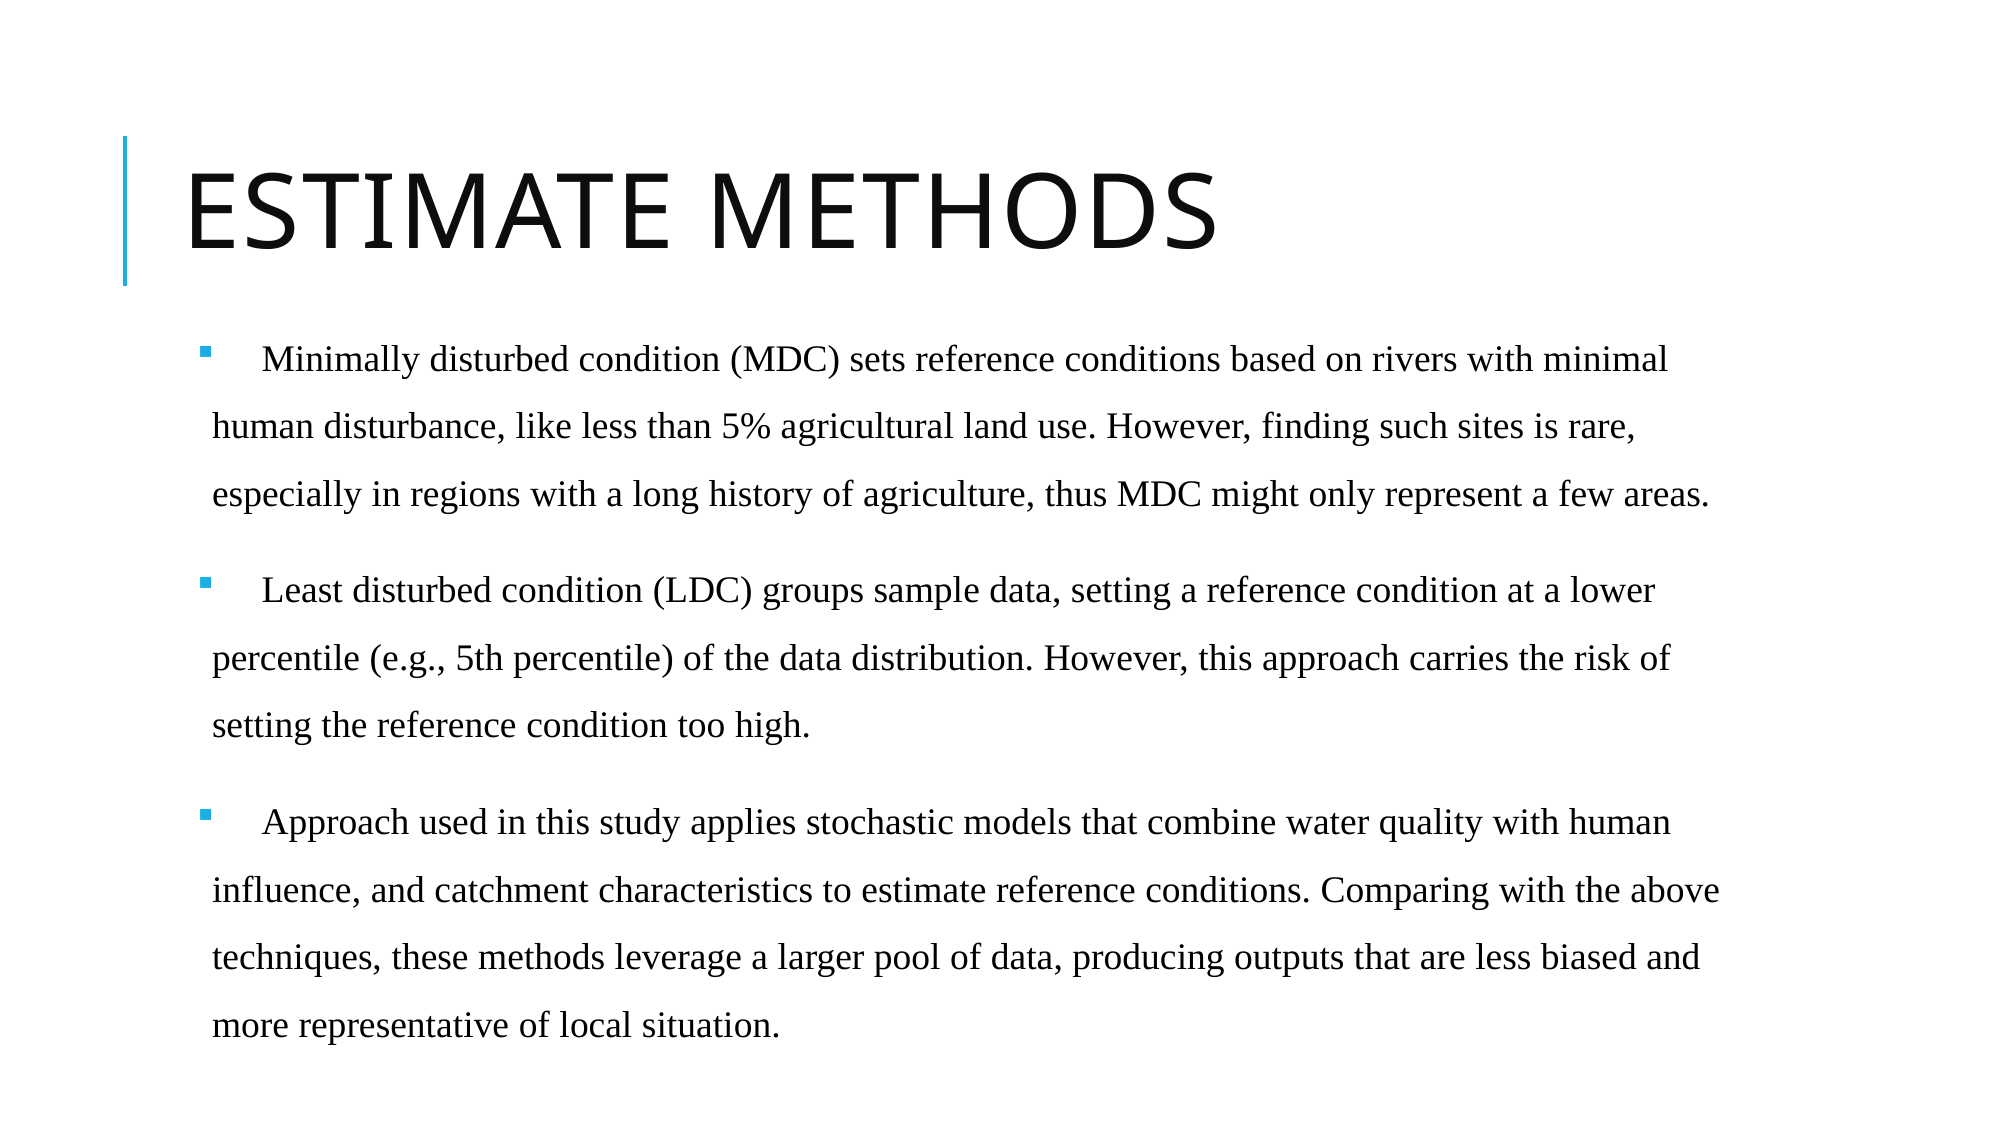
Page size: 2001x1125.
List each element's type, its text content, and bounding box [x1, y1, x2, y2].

list Minimally disturbed condition (MDC) sets reference conditions based on rivers with minimal human disturbance, like less than 5% agricultural land use. However, finding such sites is rare, especially in regions with a long history of agriculture, thus MDC might only represent a few areas. Least disturbed condition (LDC) groups sample data, setting a reference condition at a lower percentile (e.g., 5th percentile) of the data distribution. However, this approach carries the risk of setting the reference condition too high. Approach used in this study applies stochastic models that combine water quality with human influence, and catchment characteristics to estimate reference conditions. Comparing with the above techniques, these methods leverage a larger pool of data, producing outputs that are less biased and more representative of local situation. [189, 303, 1784, 1045]
title Estimate methods [168, 96, 1763, 342]
